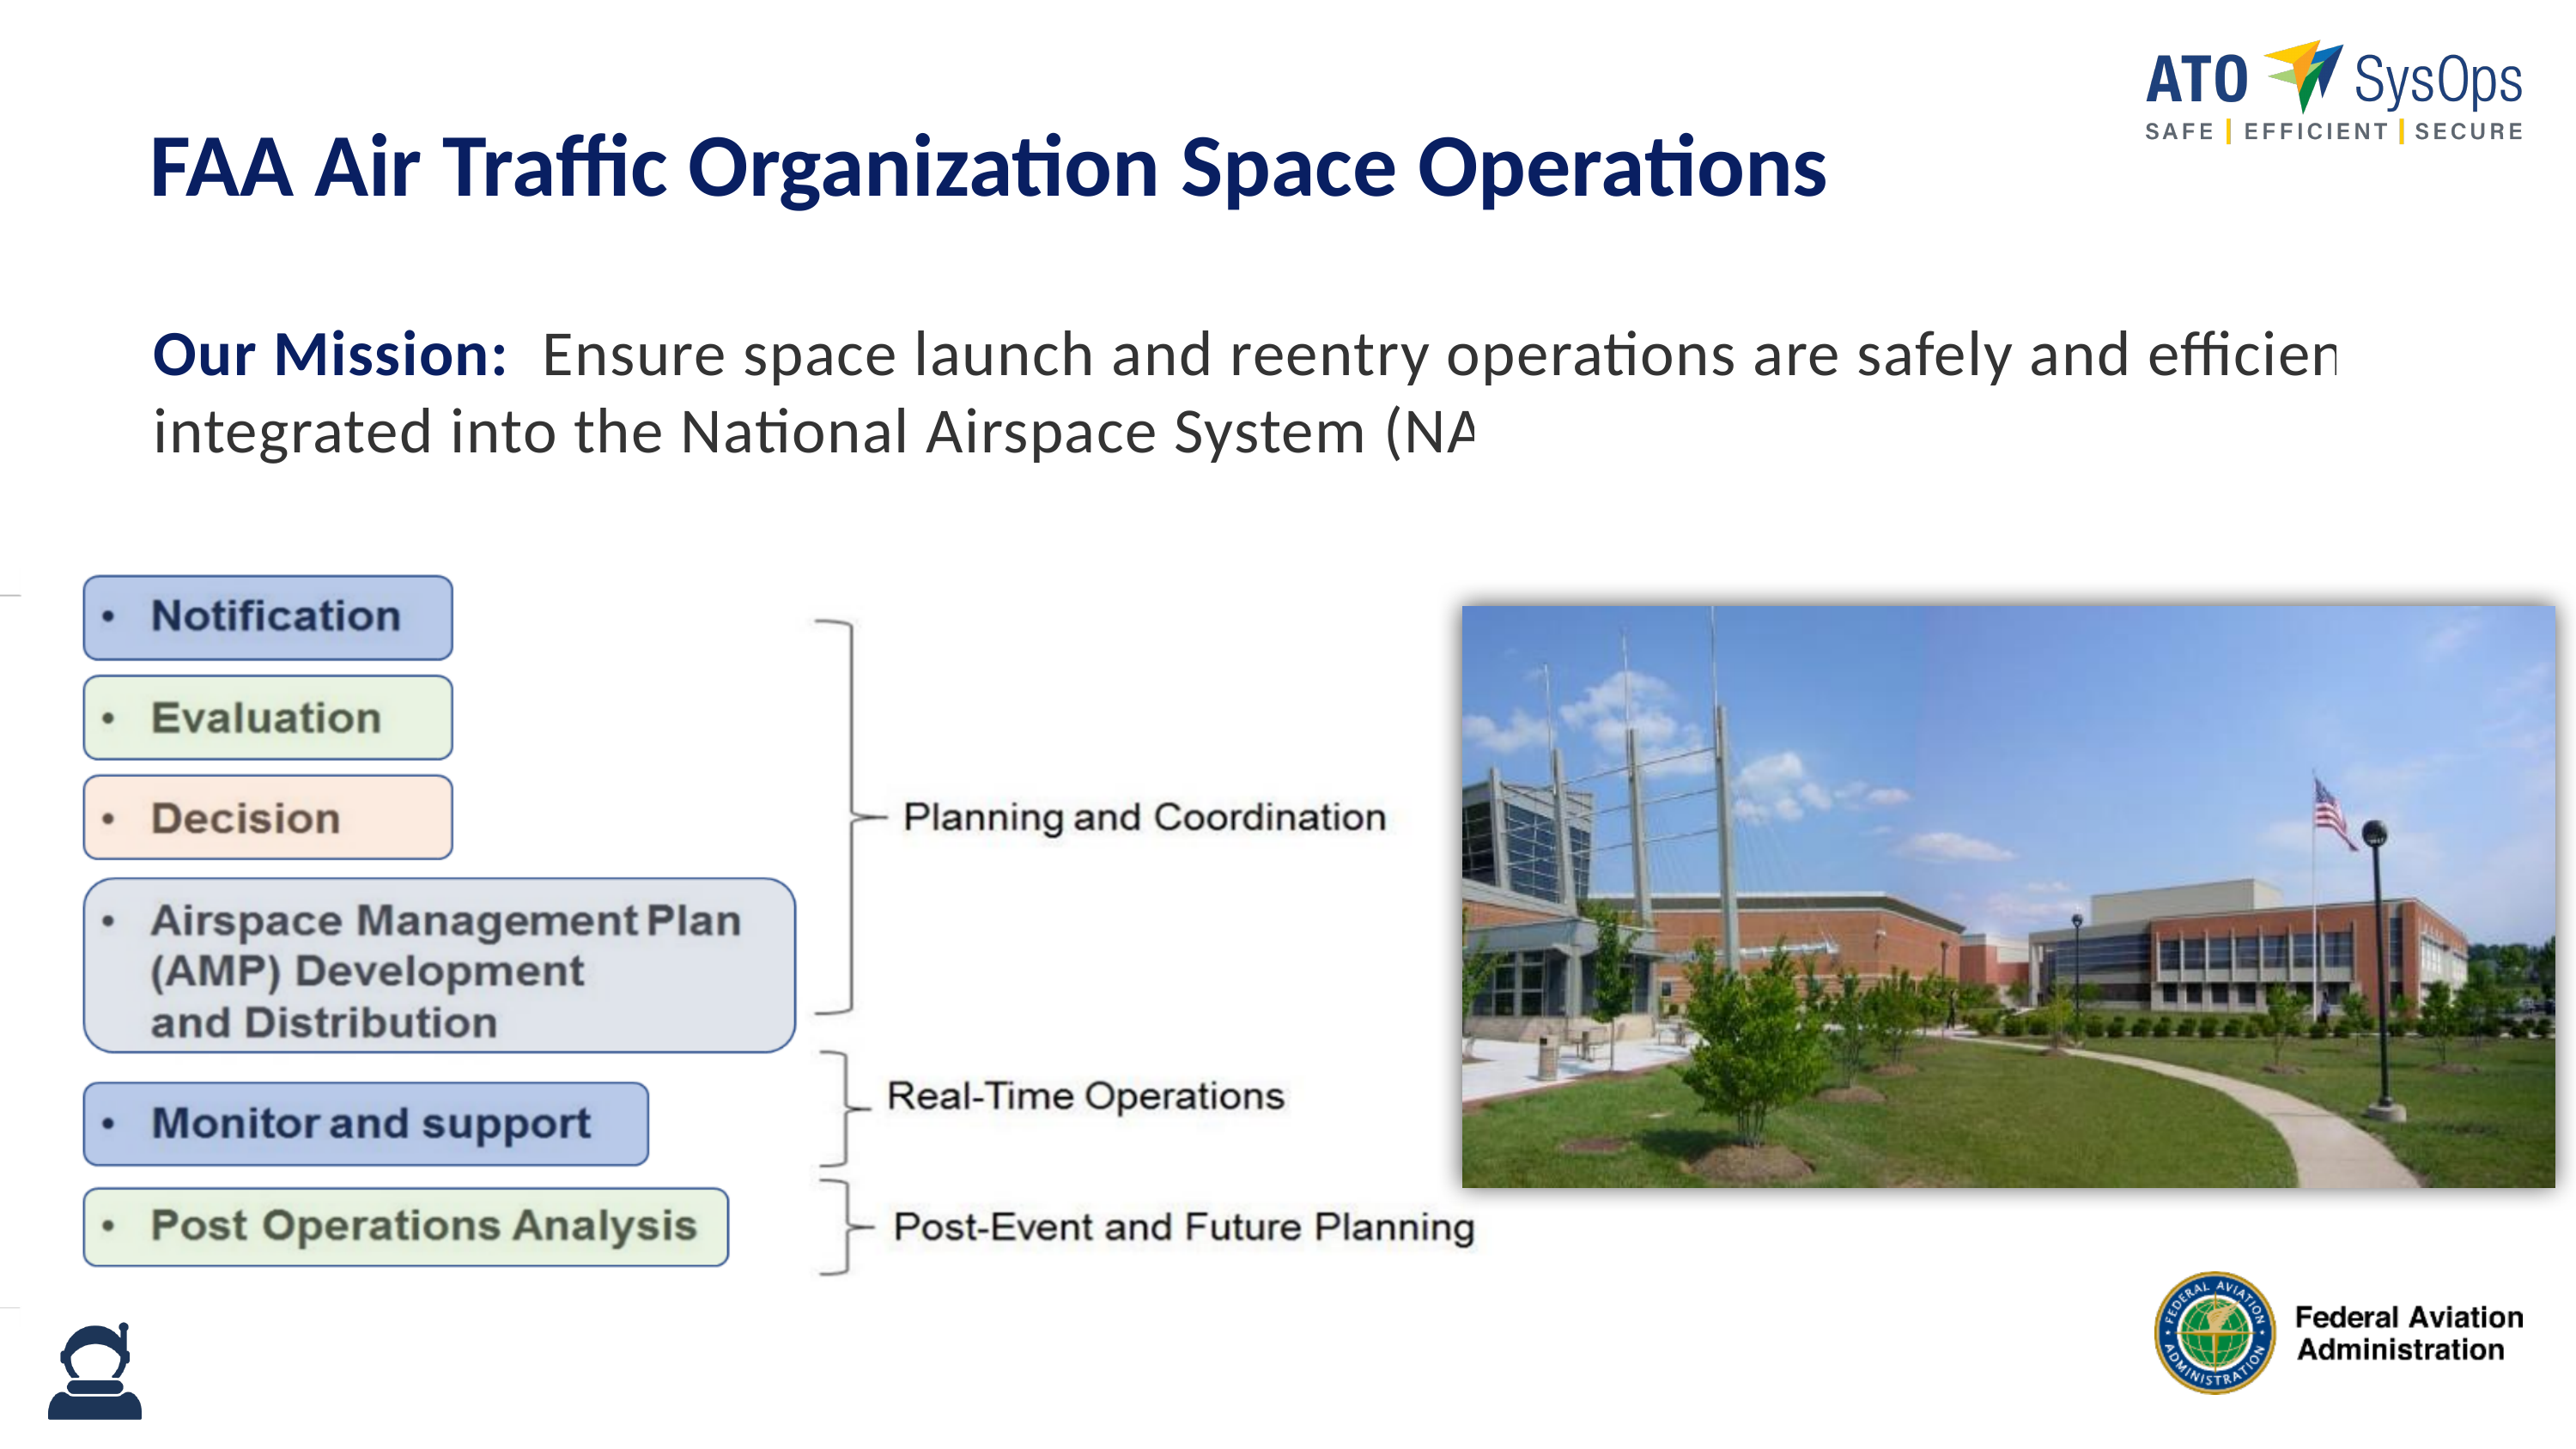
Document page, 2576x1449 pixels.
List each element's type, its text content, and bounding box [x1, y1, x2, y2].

text_box Our Mission: Ensure space launch and reentry operations are safely and efficiently integrated into the National Airspace System (NAS) [153, 309, 2576, 467]
picture [2154, 1271, 2523, 1395]
text_box FAA Air Traffic Organization Space Operations [149, 112, 2555, 208]
picture [2146, 38, 2523, 112]
picture [0, 568, 2555, 1420]
